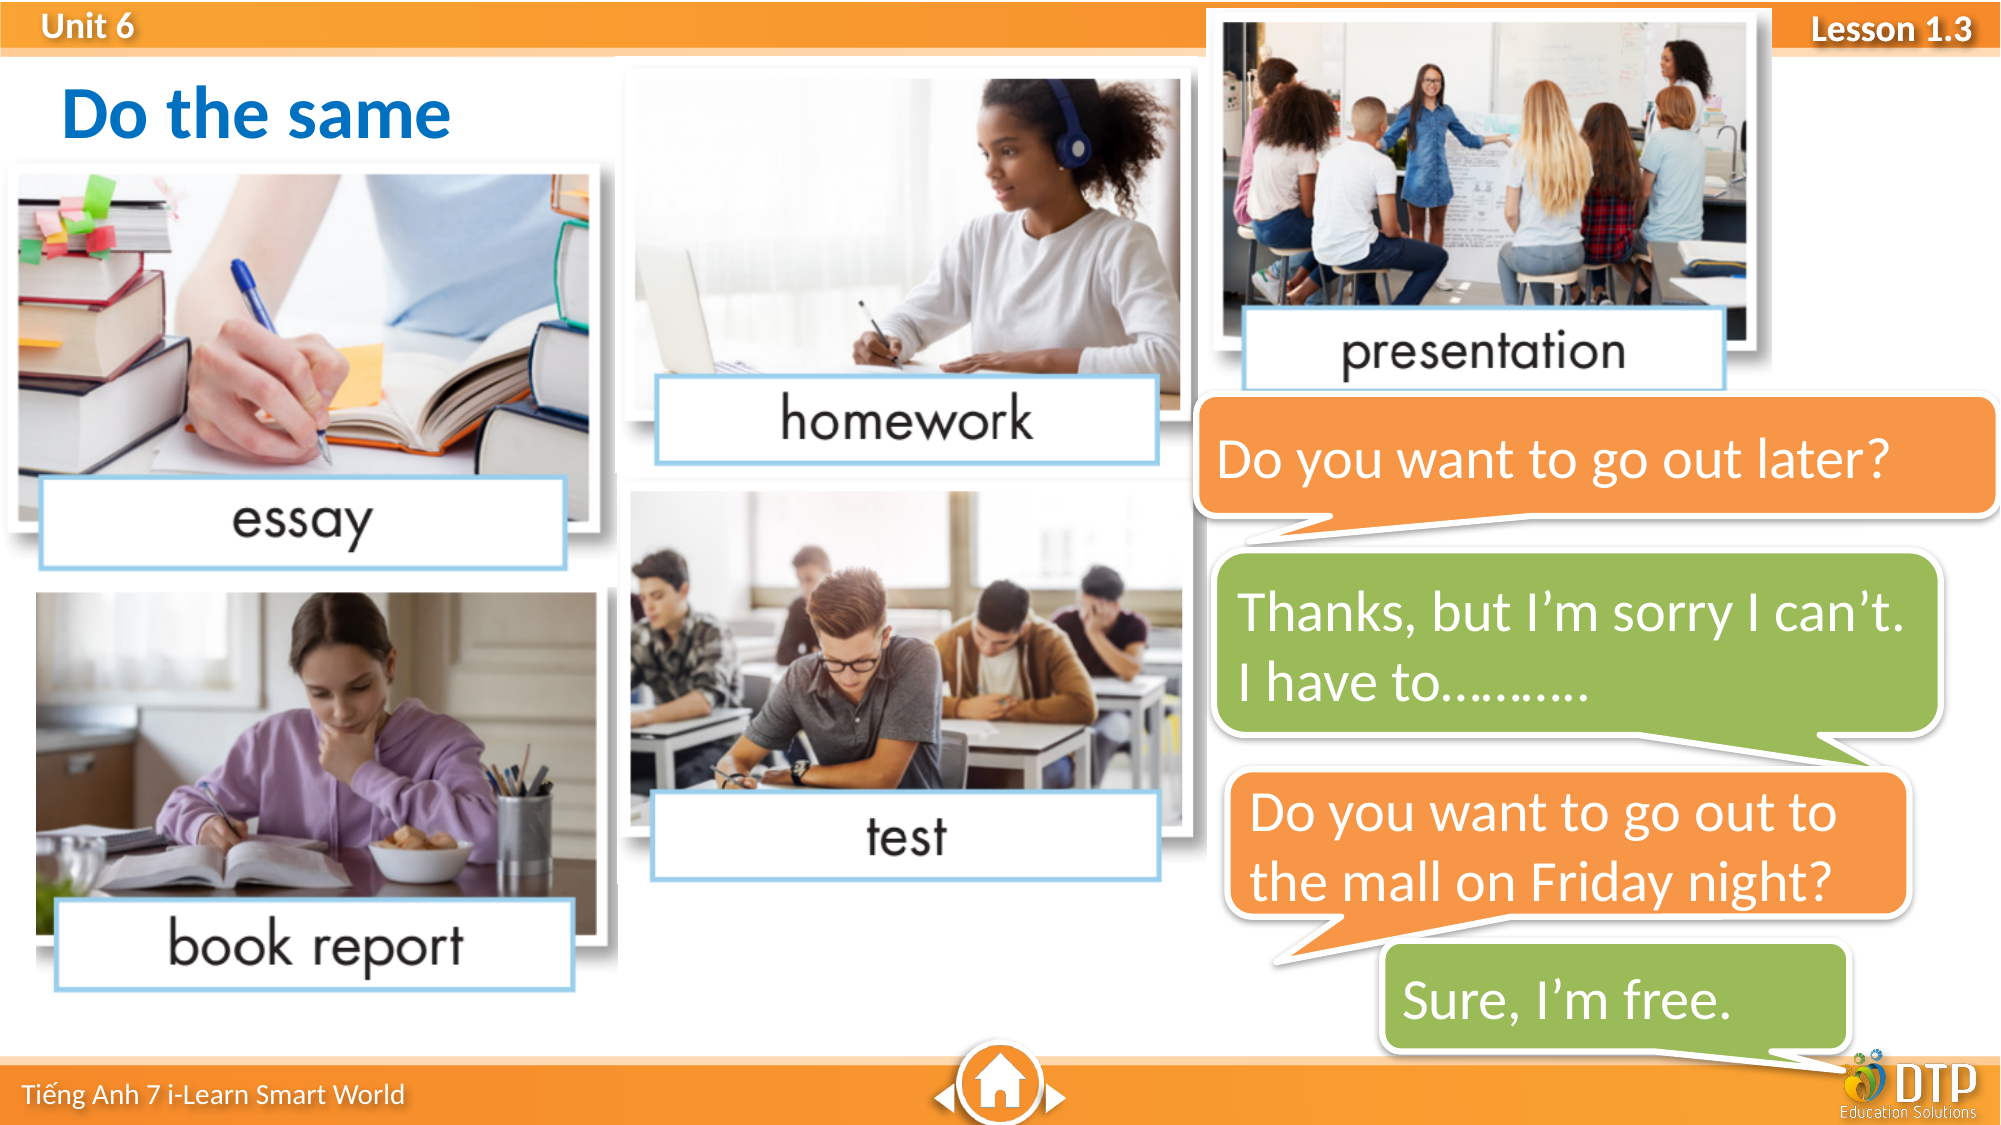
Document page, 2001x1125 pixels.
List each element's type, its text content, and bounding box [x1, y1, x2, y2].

text_box Thanks, but I’m sorry I can’t. I have to……….. [1211, 547, 1944, 764]
text_box Do you want to go out later? [1202, 390, 2000, 545]
text_box Do the same [0, 56, 516, 148]
text_box Sure, I’m free. [1379, 937, 1853, 1074]
picture [0, 2, 2001, 1125]
text_box Do you want to go out to the mall on Friday night? [1224, 766, 1913, 966]
